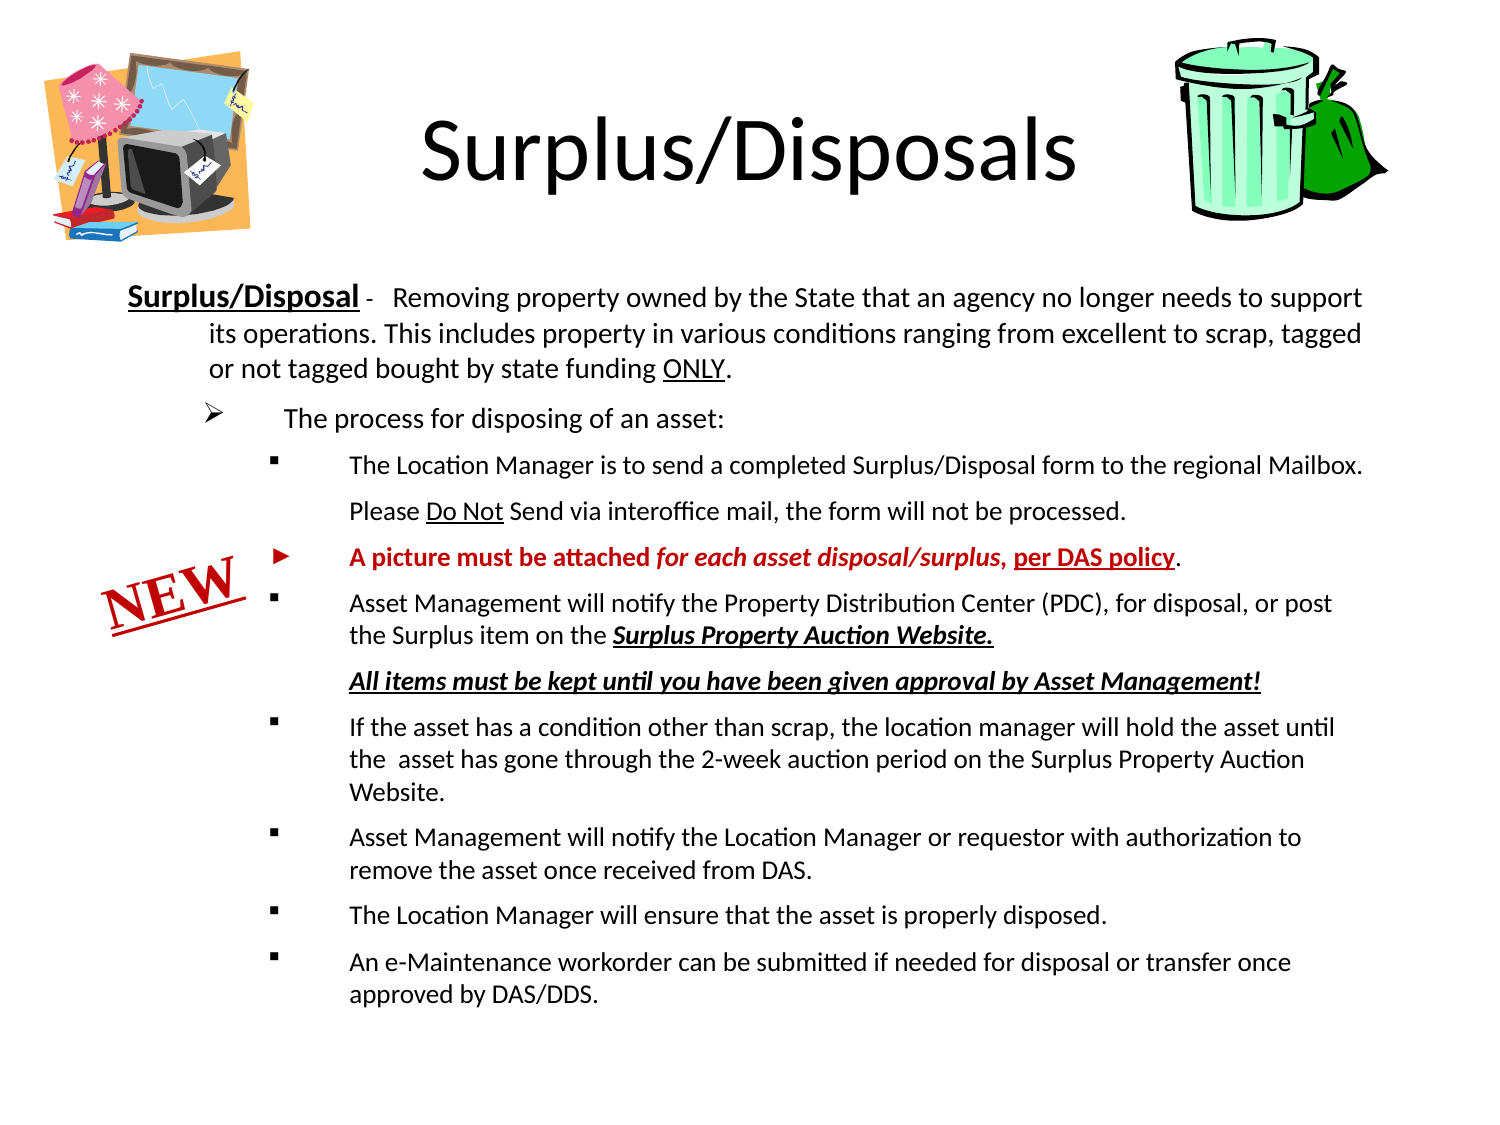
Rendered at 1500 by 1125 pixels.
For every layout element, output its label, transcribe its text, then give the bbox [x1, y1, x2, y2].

picture [1174, 37, 1389, 226]
list Surplus/Disposal - Removing property owned by the State that an agency no longer needs to support its operations. This includes property in various conditions ranging from excellent to scrap, tagged or not tagged bought by state funding ONLY. The process for disposing of an asset: The Location Manager is to send a completed Surplus/Disposal form to the regional Mailbox. Please Do Not Send via interoffice mail, the form will not be processed. A picture must be attached for each asset disposal/surplus, per DAS policy. Asset Management will notify the Property Distribution Center (PDC), for disposal, or post the Surplus item on the Surplus Property Auction Website. All items must be kept until you have been given approval by Asset Management! If the asset has a condition other than scrap, the location manager will hold the asset until the asset has gone through the 2-week auction period on the Surplus Property Auction Website. Asset Management will notify the Location Manager or requestor with authorization to remove the asset once received from DAS. The Location Manager will ensure that the asset is properly disposed. An e-Maintenance workorder can be submitted if needed for disposal or transfer once approved by DAS/DDS. [112, 266, 1388, 1042]
title Surplus/Disposals [259, 50, 1388, 238]
picture [47, 50, 258, 239]
text_box NEW [78, 524, 267, 654]
